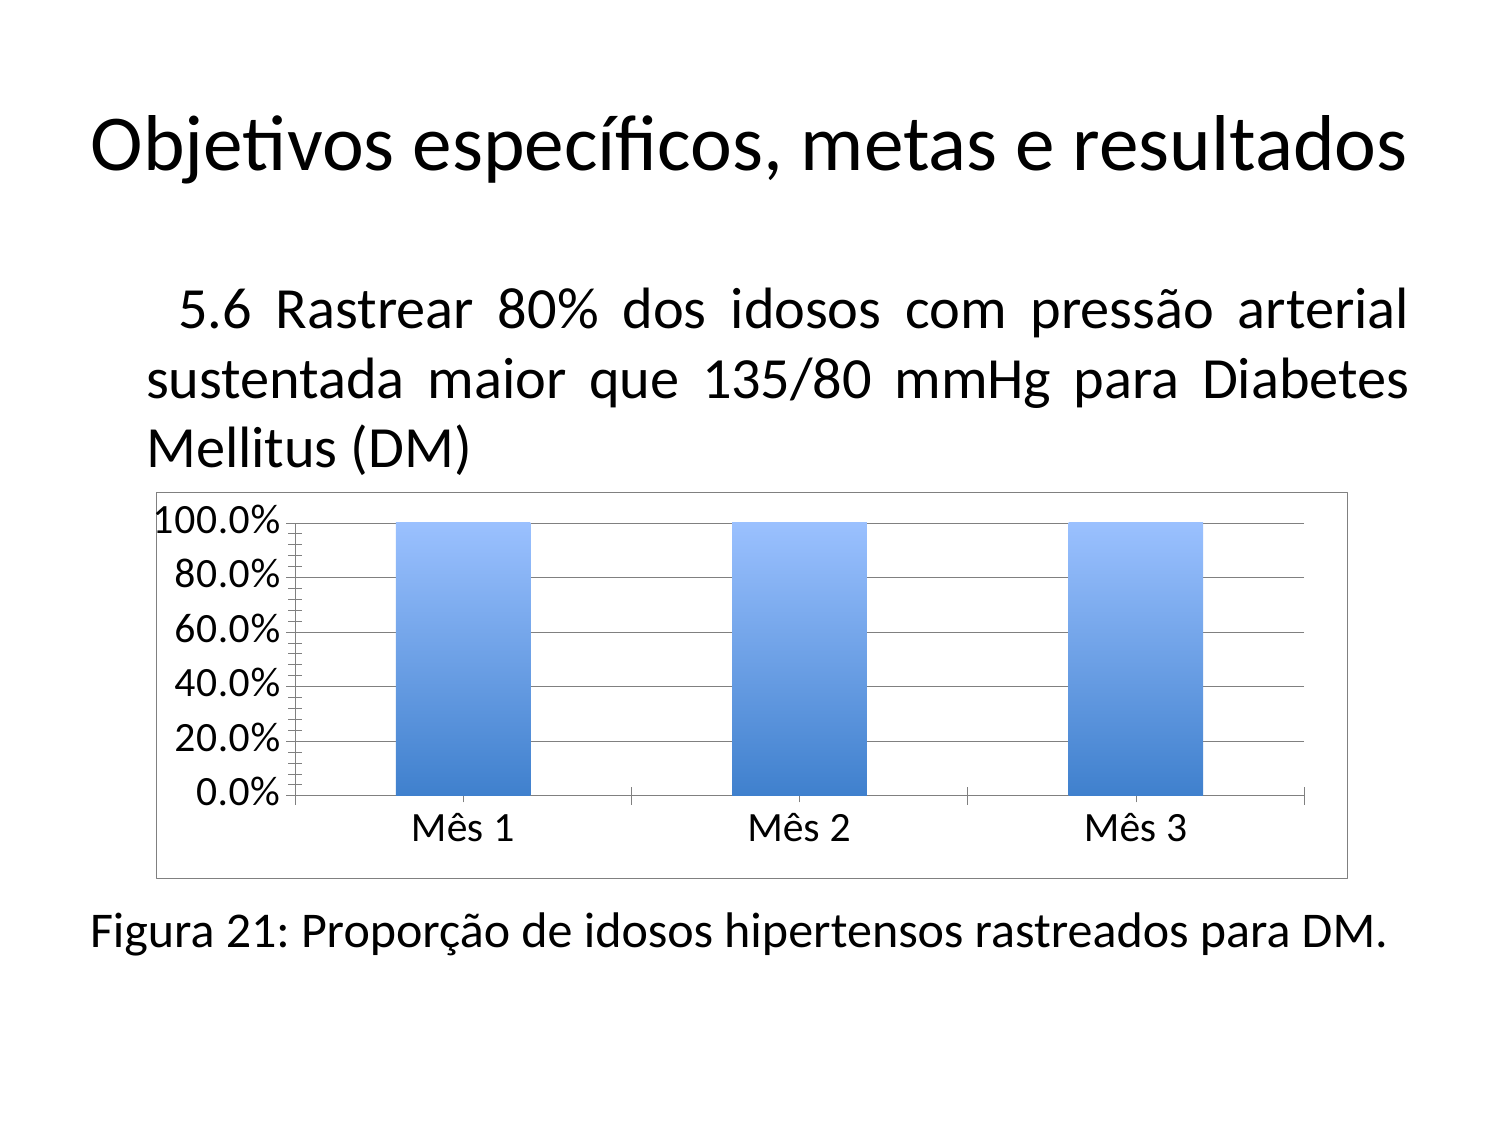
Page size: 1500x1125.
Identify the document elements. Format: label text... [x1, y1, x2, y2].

title Objetivos específicos, metas e resultados [75, 45, 1425, 233]
chart [152, 491, 1348, 880]
list 5.6 Rastrear 80% dos idosos com pressão arterial sustentada maior que 135/80 mmHg para Diabetes Mellitus (DM) Figura 21: Proporção de idosos hipertensos rastreados para DM. [75, 262, 1425, 1005]
